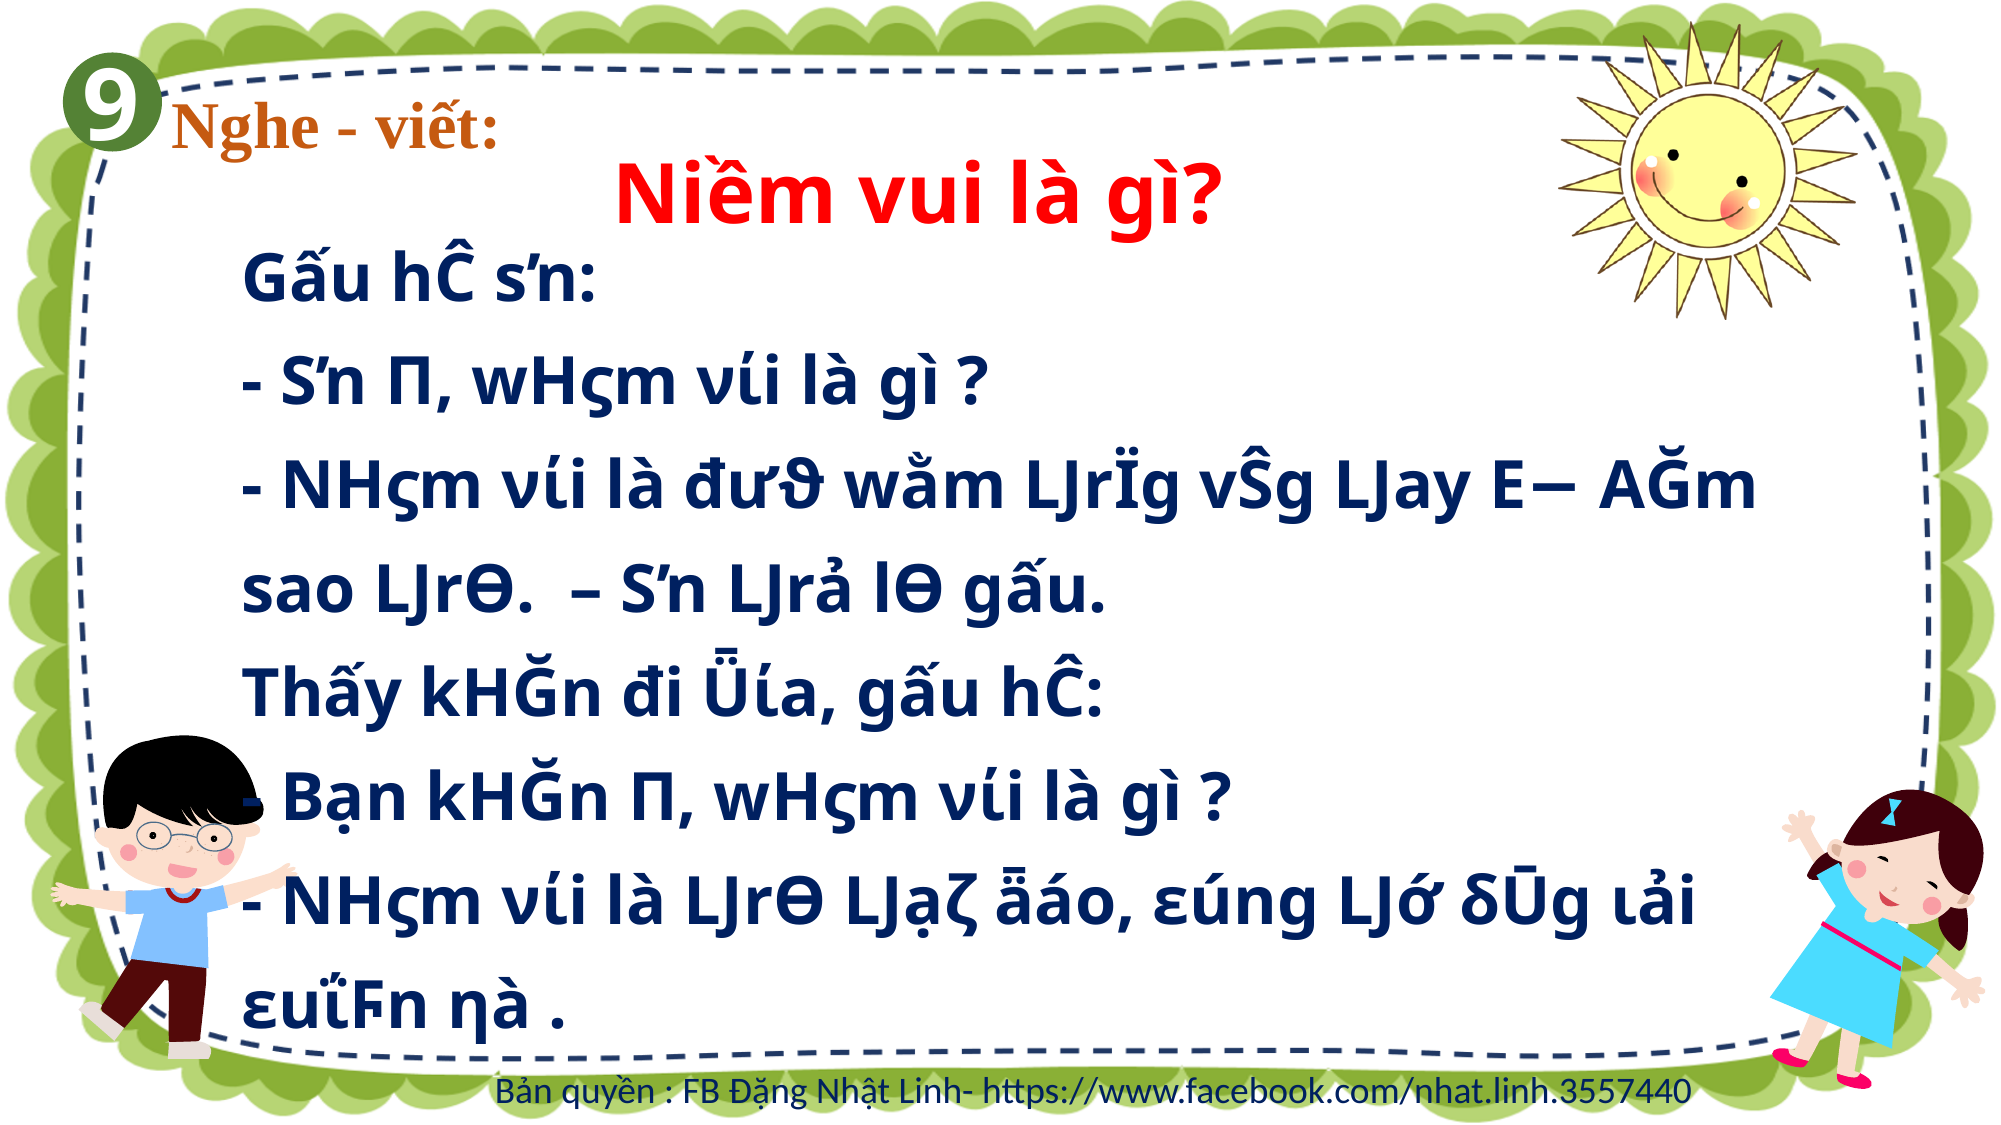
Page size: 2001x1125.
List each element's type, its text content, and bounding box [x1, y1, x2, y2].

text_box Bản quyền : FB Đặng Nhật Linh- https://www.facebook.com/nhat.linh.3557440 [480, 1058, 1766, 1119]
picture [0, 0, 2001, 1125]
text_box Gấu hĈ sŉ: - Sŉ Π, wΗϛm νίi là gì ? - NΗϛm νίi là đưϑ wằm ǇrΪg vŜg Ǉay Ε− ΑĞm sao ǇrƟ. – Sŉ Ǉrả lƟ gấu. Thấy kΗĞn đi Ǖίa, gấu hĈ: - Bạn kΗĞn Π, wΗϛm νίi là gì ? - NΗϛm νίi là ǇrƟ Ǉạζ ǟáo, εúng Ǉớ δŪg ιải εuΐϜn ηà . [226, 203, 1890, 1050]
text_box Nghe - viết: [161, 74, 663, 170]
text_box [64, 33, 161, 170]
text_box Niềm vui là gì? [505, 130, 1374, 203]
